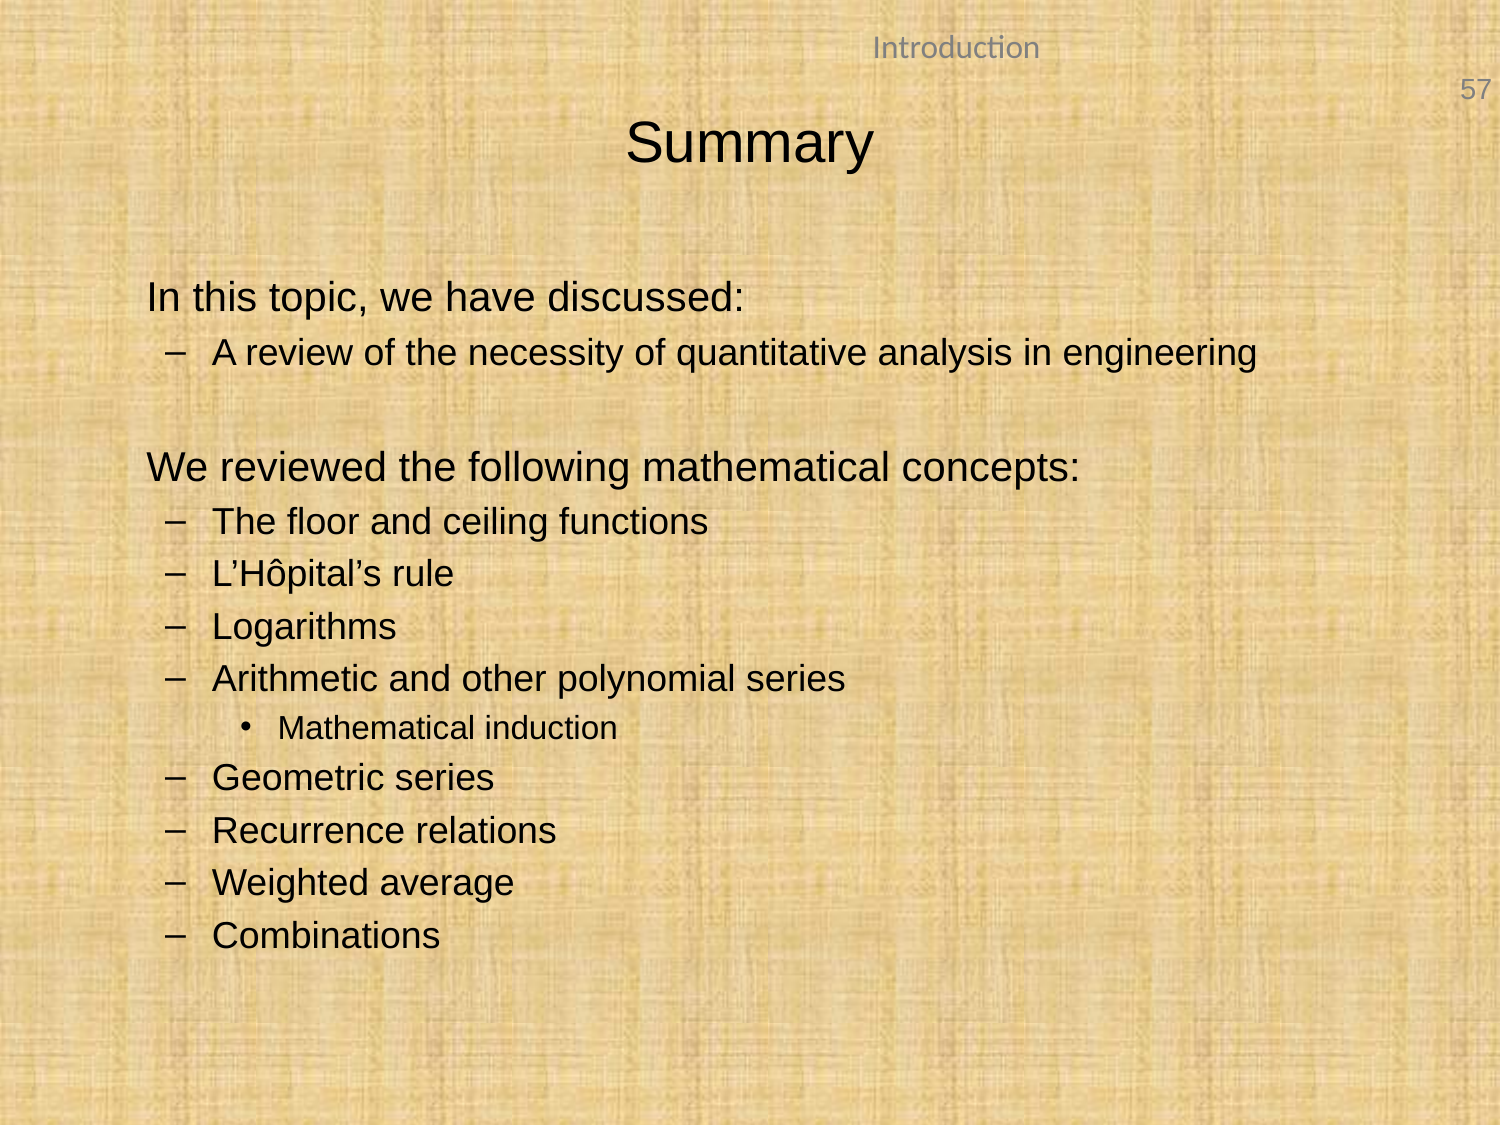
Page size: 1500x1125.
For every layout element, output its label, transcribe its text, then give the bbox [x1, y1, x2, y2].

list In this topic, we have discussed: A review of the necessity of quantitative analysis in engineering We reviewed the following mathematical concepts: The floor and ceiling functions L’Hôpital’s rule Logarithms Arithmetic and other polynomial series Mathematical induction Geometric series Recurrence relations Weighted average Combinations [74, 262, 1426, 1006]
title Summary [74, 44, 1426, 233]
picture [0, 0, 1500, 1125]
